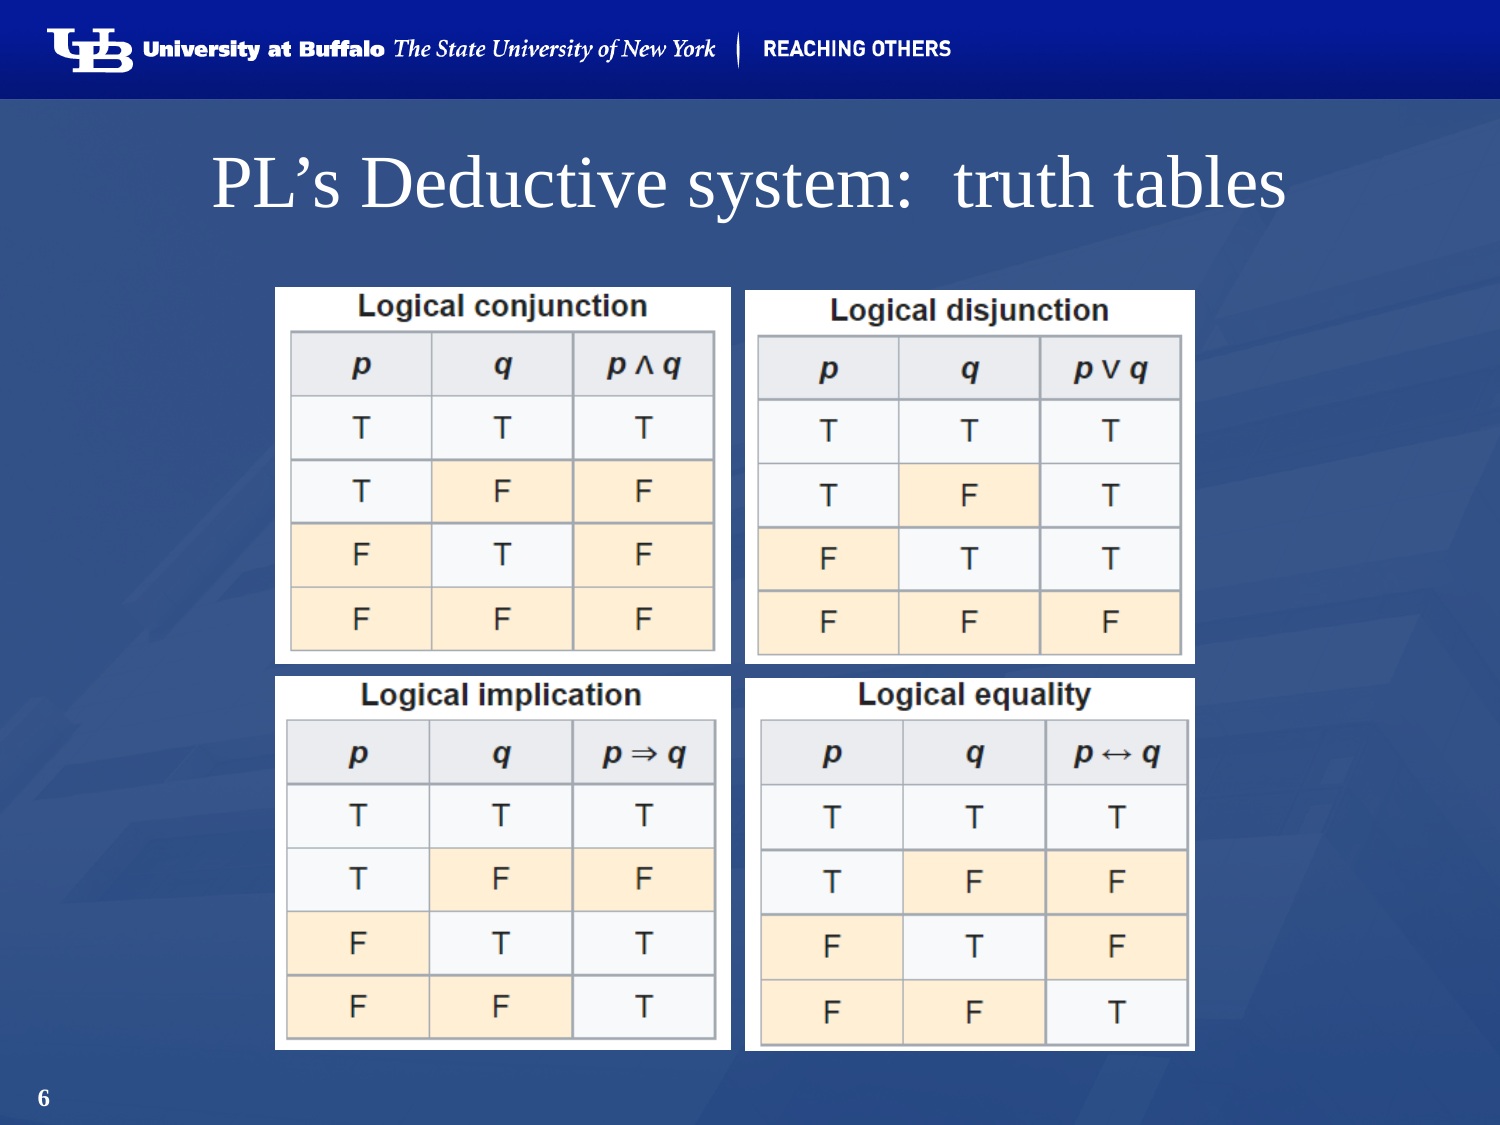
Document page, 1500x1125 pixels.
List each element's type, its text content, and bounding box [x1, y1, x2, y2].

picture [275, 676, 731, 1051]
title PL’s Deductive system: truth tables [37, 125, 1463, 250]
picture [744, 289, 1195, 665]
picture [744, 678, 1195, 1051]
picture [275, 287, 731, 665]
slide_number 6 [0, 1062, 50, 1112]
picture [0, 0, 1500, 99]
